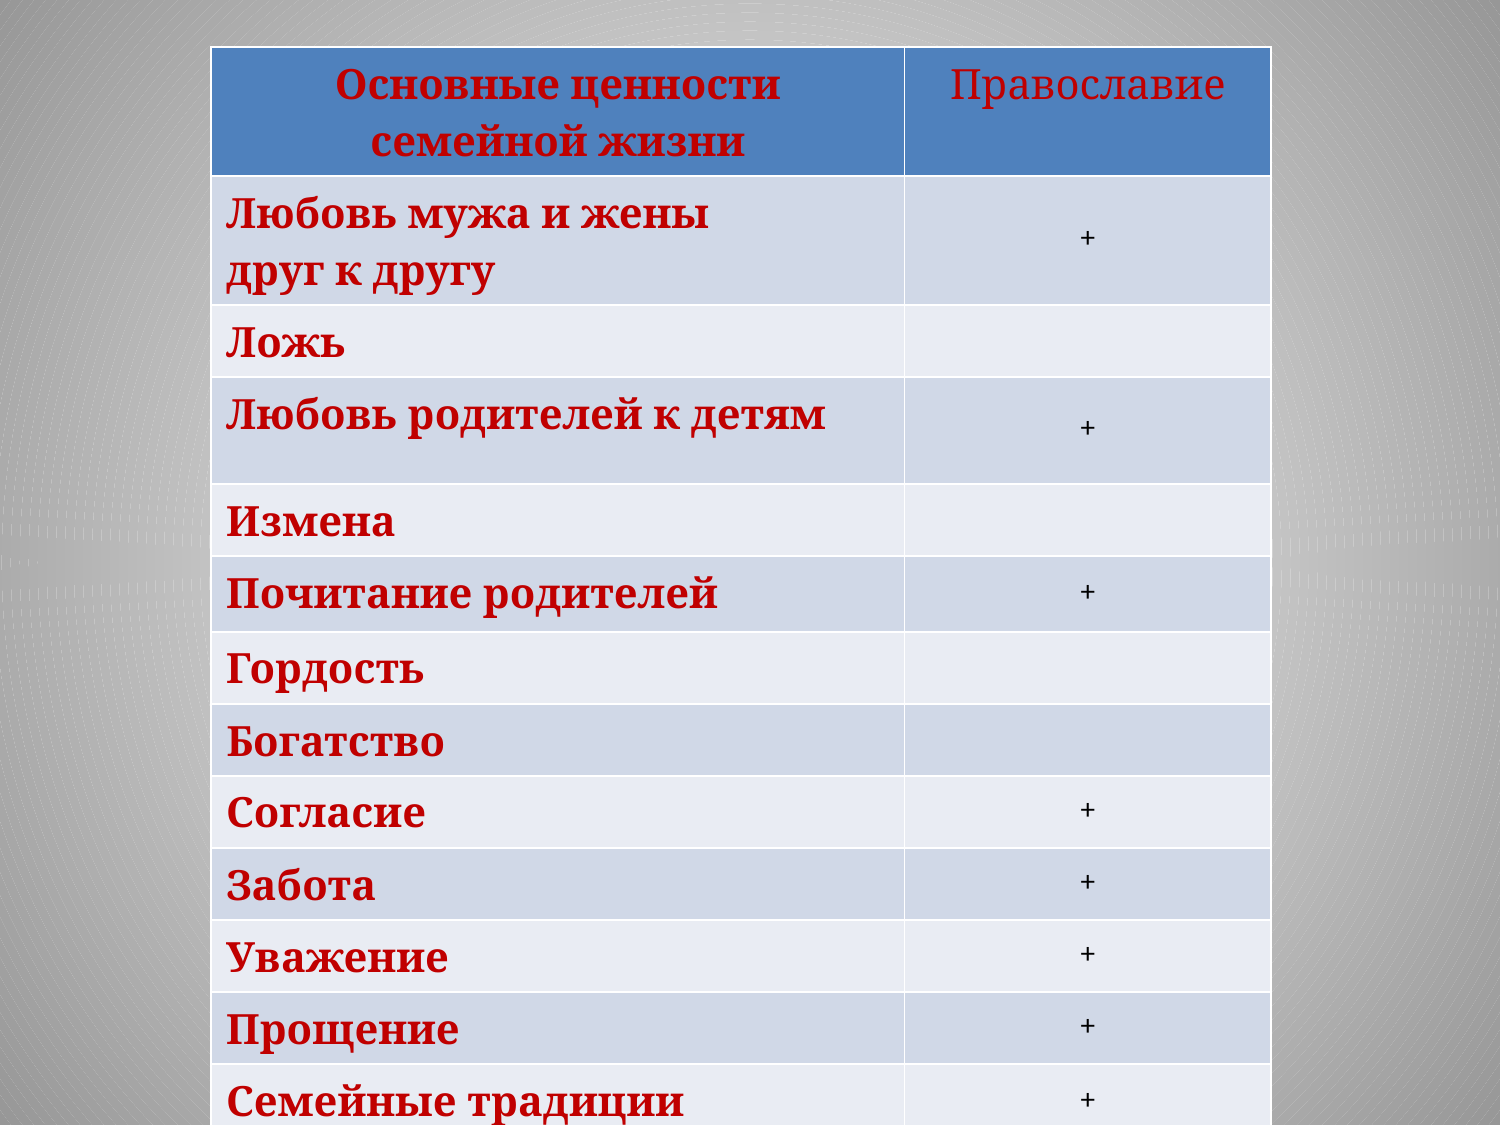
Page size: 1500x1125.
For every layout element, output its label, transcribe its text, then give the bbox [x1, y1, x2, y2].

table_cell Почитание родителей [212, 557, 904, 631]
table_cell [905, 306, 1270, 376]
table_cell Ложь [212, 306, 904, 376]
table_cell Забота [212, 849, 904, 919]
table_cell Уважение [212, 921, 904, 991]
table_cell + [905, 177, 1270, 304]
table_cell + [905, 557, 1270, 631]
table_header Православие [905, 48, 1270, 175]
table_cell Согласие [212, 777, 904, 847]
table_cell + [905, 1065, 1270, 1125]
table_cell + [905, 849, 1270, 919]
table_cell + [905, 921, 1270, 991]
table_cell [905, 633, 1270, 703]
table_cell Прощение [212, 993, 904, 1063]
table_header Основные ценности семейной жизни [212, 48, 904, 175]
table_cell Семейные традиции [212, 1065, 904, 1125]
table_cell Любовь родителей к детям [212, 378, 904, 483]
table_cell [905, 705, 1270, 775]
table_cell Гордость [212, 633, 904, 703]
table_cell Измена [212, 485, 904, 555]
table_cell [905, 485, 1270, 555]
table_cell + [905, 993, 1270, 1063]
table_cell Любовь мужа и жены друг к другу [212, 177, 904, 304]
table_cell + [905, 378, 1270, 483]
table_cell + [905, 777, 1270, 847]
table_cell Богатство [212, 705, 904, 775]
